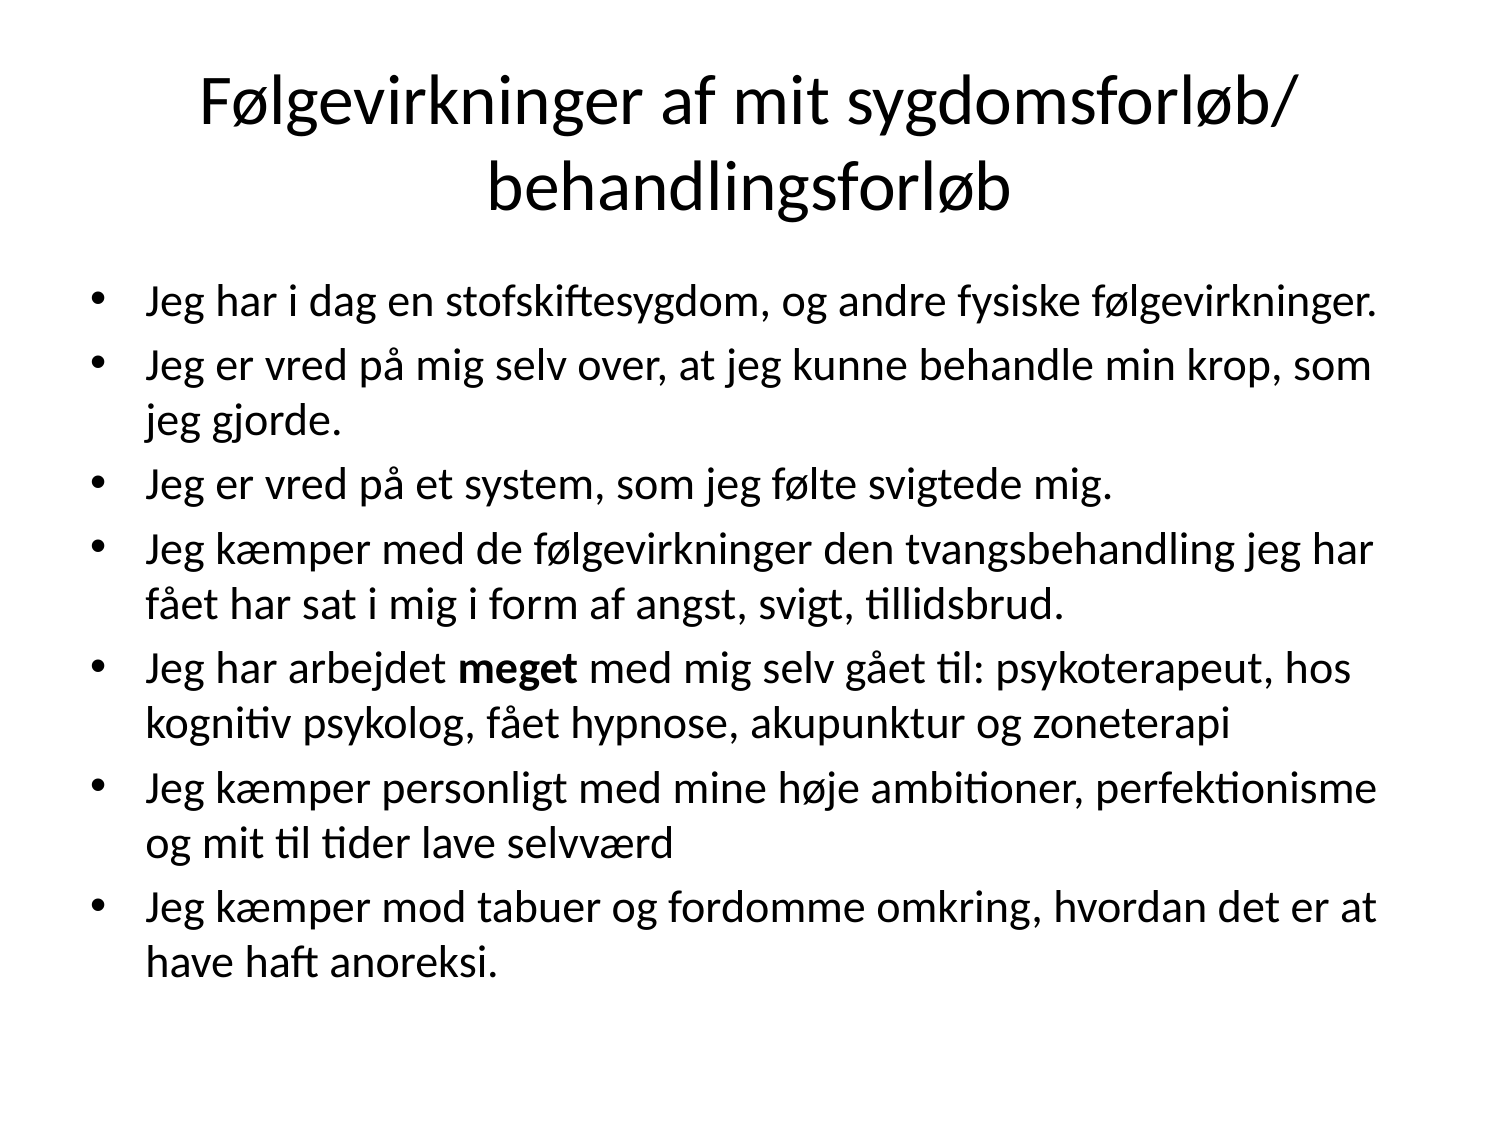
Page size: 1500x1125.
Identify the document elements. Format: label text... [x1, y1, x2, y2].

title Følgevirkninger af mit sygdomsforløb/ behandlingsforløb [75, 45, 1425, 233]
list Jeg har i dag en stofskiftesygdom, og andre fysiske følgevirkninger. Jeg er vred på mig selv over, at jeg kunne behandle min krop, som jeg gjorde. Jeg er vred på et system, som jeg følte svigtede mig. Jeg kæmper med de følgevirkninger den tvangsbehandling jeg har fået har sat i mig i form af angst, svigt, tillidsbrud. Jeg har arbejdet meget med mig selv gået til: psykoterapeut, hos kognitiv psykolog, fået hypnose, akupunktur og zoneterapi Jeg kæmper personligt med mine høje ambitioner, perfektionisme og mit til tider lave selvværd Jeg kæmper mod tabuer og fordomme omkring, hvordan det er at have haft anoreksi. [75, 262, 1425, 1005]
